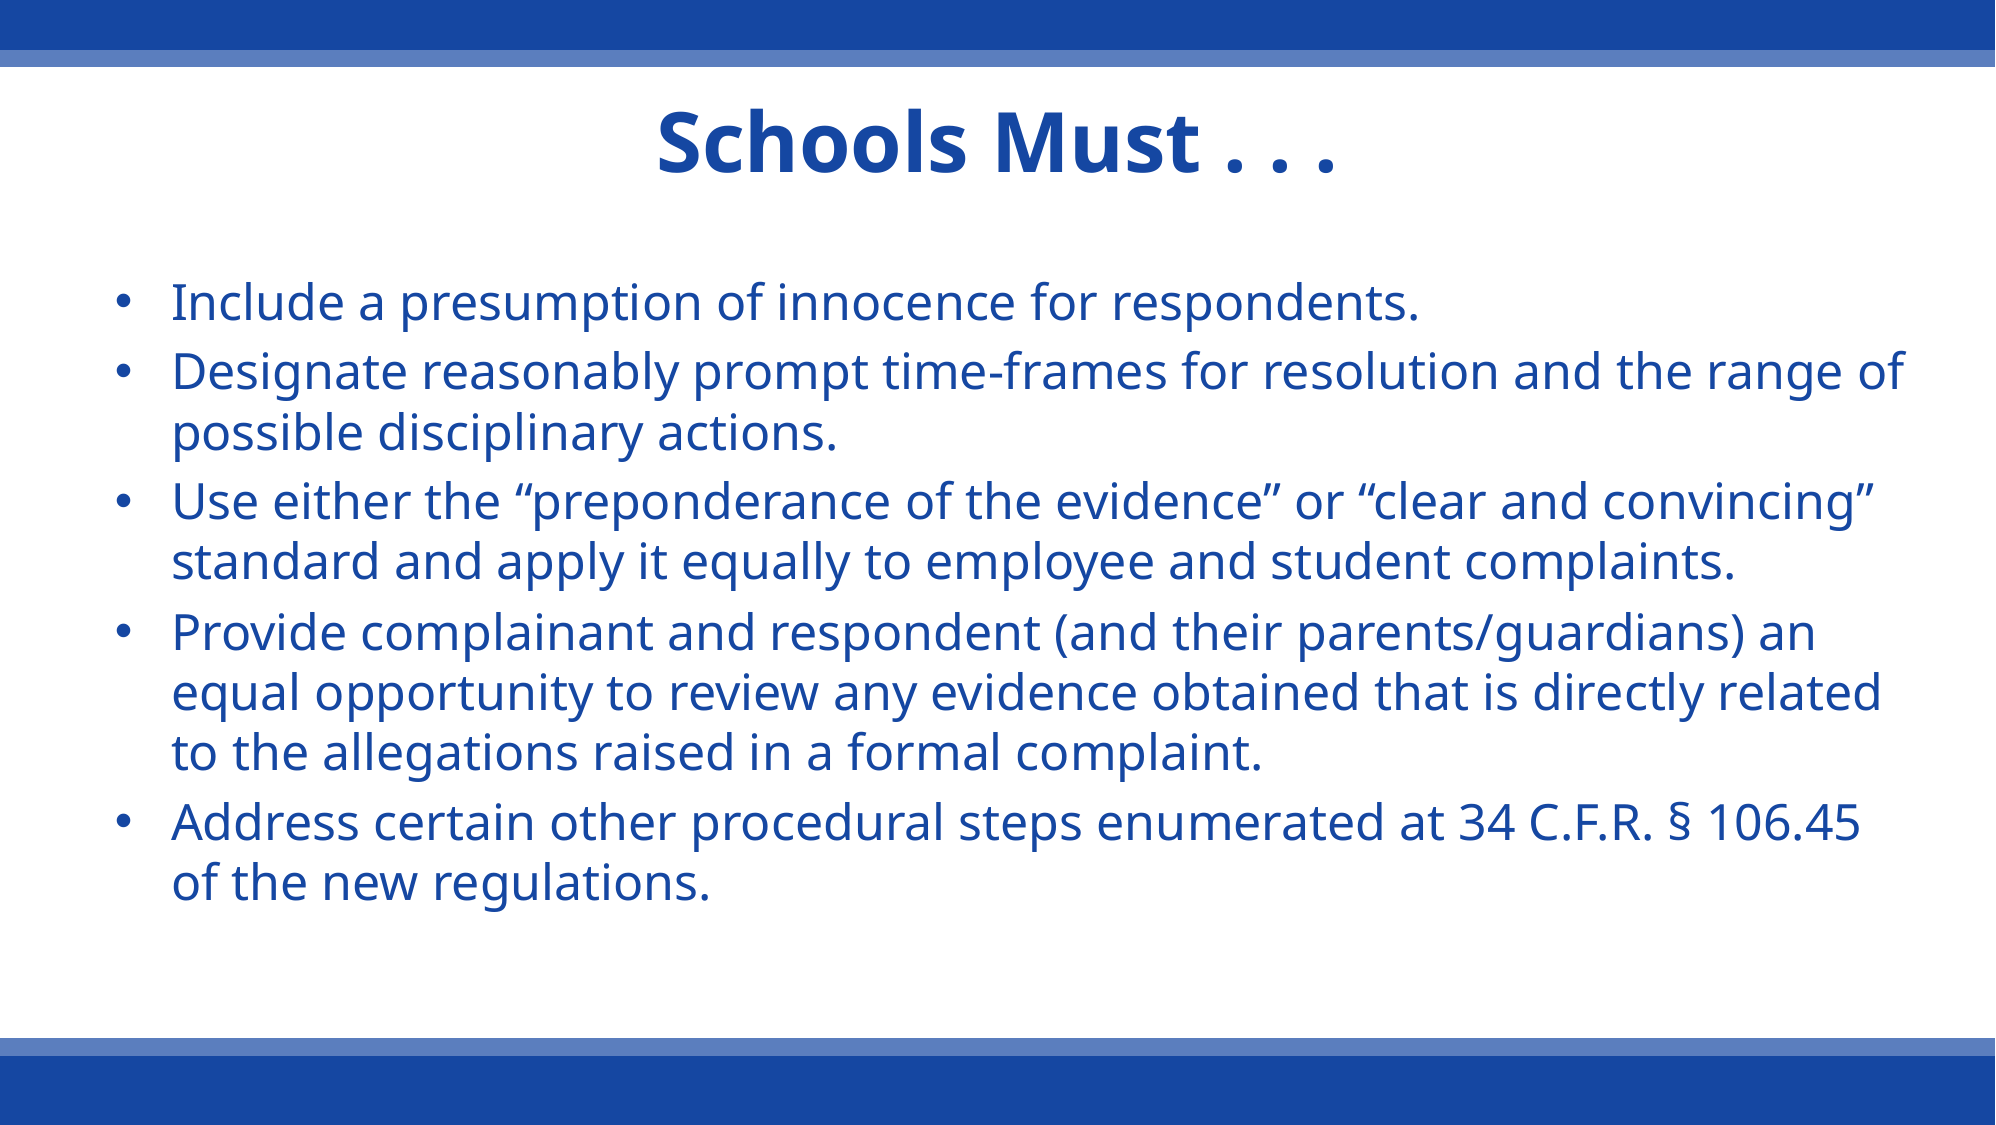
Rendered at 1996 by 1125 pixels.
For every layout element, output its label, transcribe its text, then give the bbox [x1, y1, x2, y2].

list Include a presumption of innocence for respondents. Designate reasonably prompt time-frames for resolution and the range of possible disciplinary actions. Use either the “preponderance of the evidence” or “clear and convincing” standard and apply it equally to employee and student complaints. Provide complainant and respondent (and their parents/guardians) an equal opportunity to review any evidence obtained that is directly related to the allegations raised in a formal complaint. Address certain other procedural steps enumerated at 34 C.F.R. § 106.45 of the new regulations. [99, 262, 1923, 1005]
title Schools Must . . . [99, 45, 1896, 233]
picture [0, 67, 1996, 1038]
